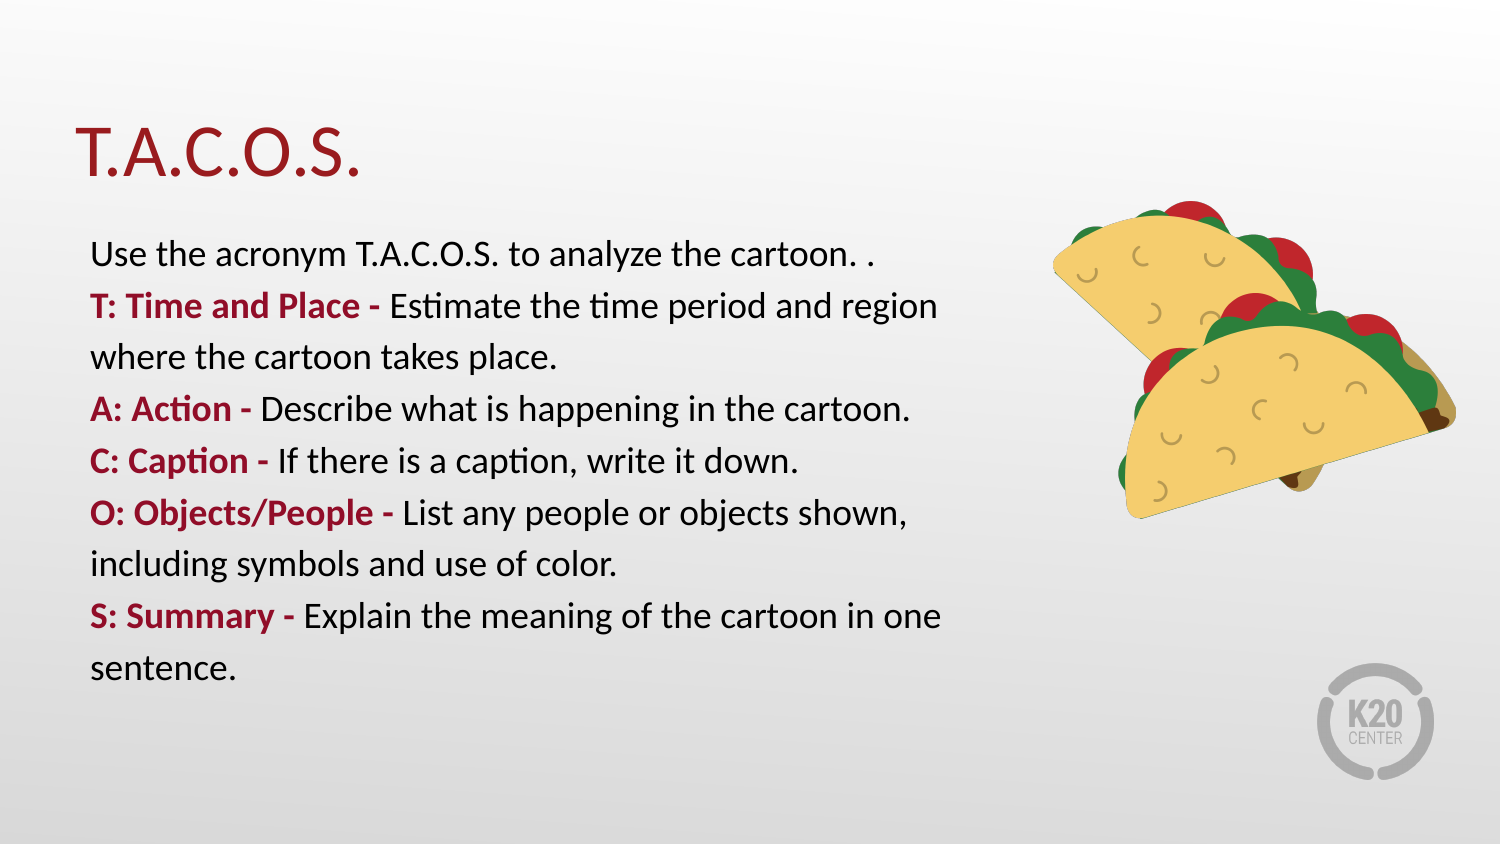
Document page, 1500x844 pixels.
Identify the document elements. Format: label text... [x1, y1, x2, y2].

list Use the acronym T.A.C.O.S. to analyze the cartoon. . T: Time and Place - Estimate the time period and region where the cartoon takes place. A: Action - Describe what is happening in the cartoon. C: Caption - If there is a caption, write it down. O: Objects/People - List any people or objects shown, including symbols and use of color. S: Summary - Explain the meaning of the cartoon in one sentence. [75, 214, 1018, 779]
title T.A.C.O.S. [75, 50, 1425, 191]
picture [1300, 646, 1451, 797]
picture [1053, 201, 1456, 520]
